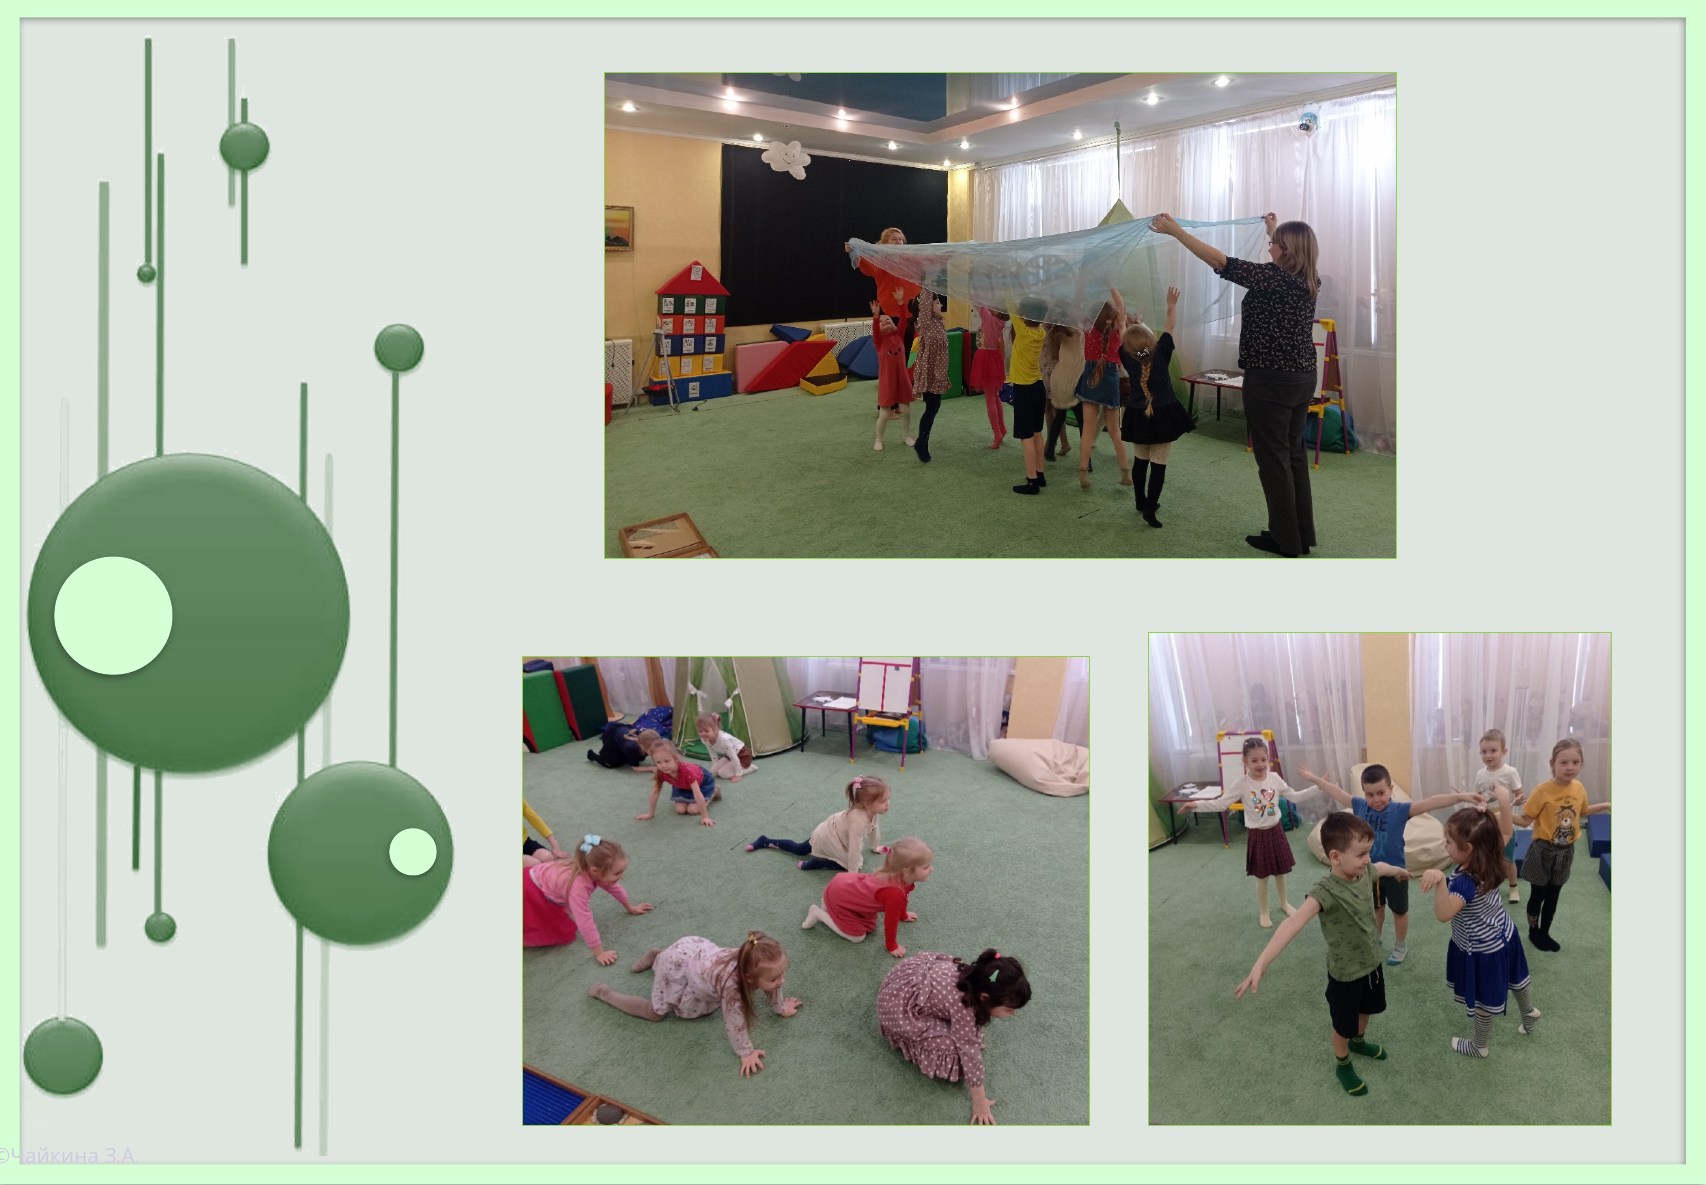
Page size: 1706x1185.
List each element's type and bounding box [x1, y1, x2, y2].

picture [521, 655, 1090, 1126]
picture [604, 72, 1397, 559]
picture [1133, 633, 1627, 1125]
